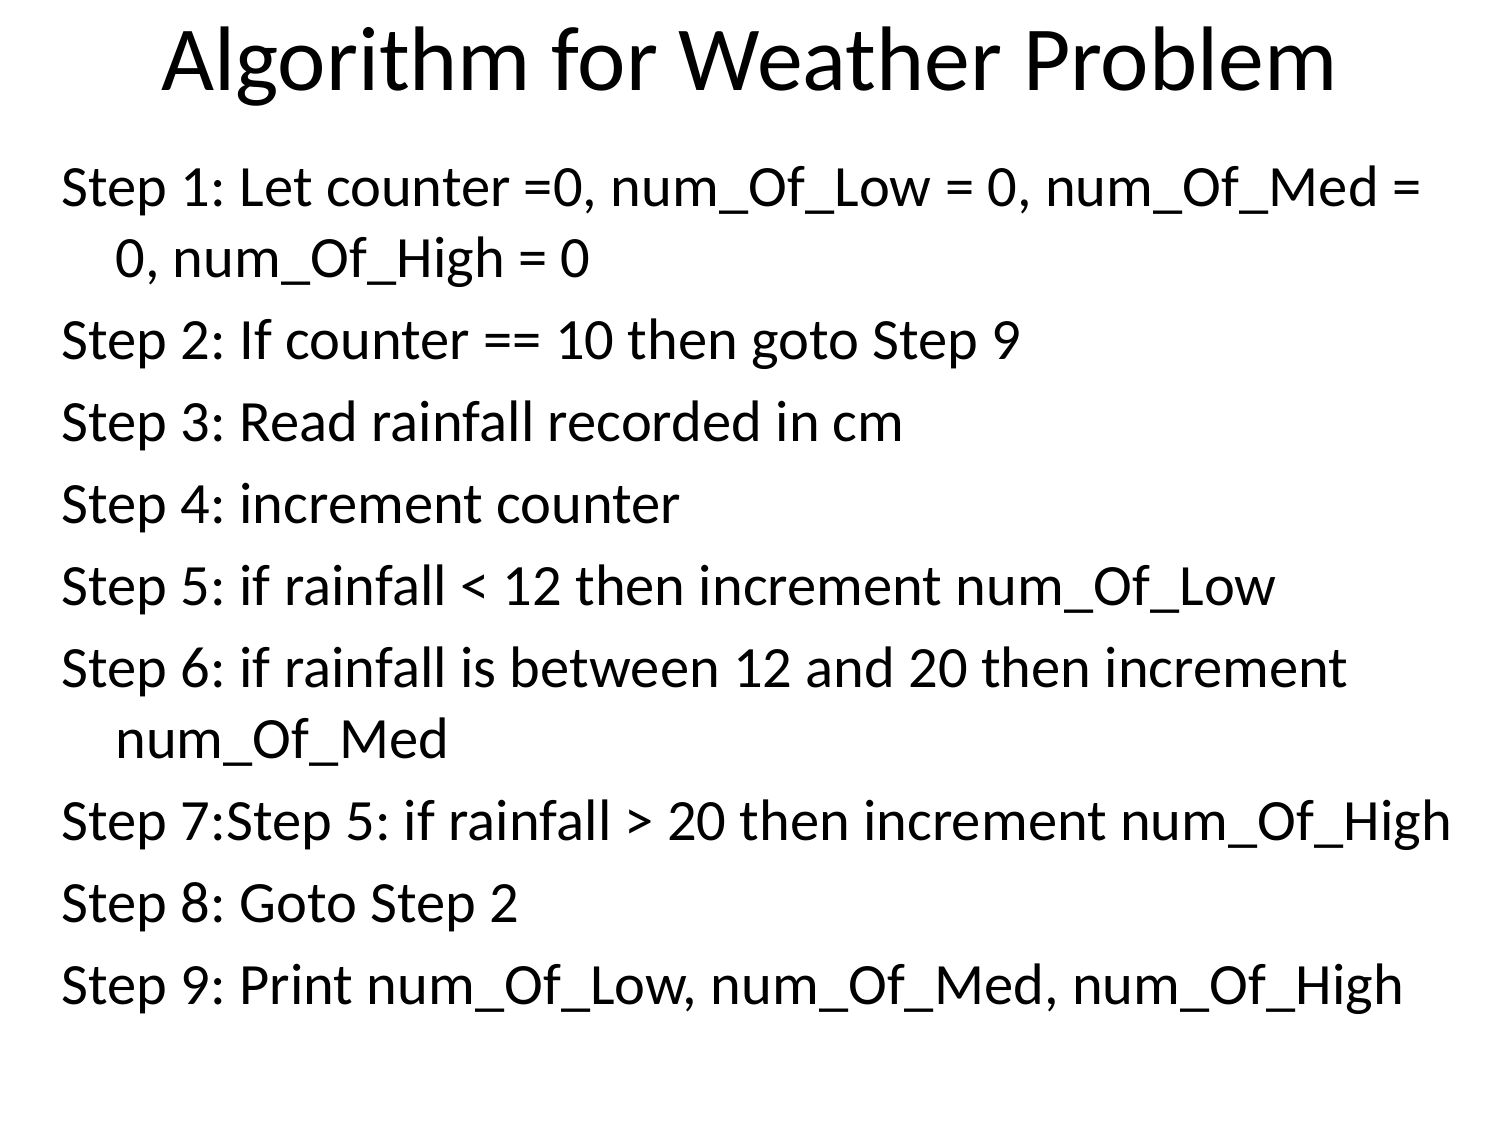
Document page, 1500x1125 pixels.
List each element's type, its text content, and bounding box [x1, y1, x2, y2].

title Algorithm for Weather Problem [75, 0, 1425, 119]
list Step 1: Let counter =0, num_Of_Low = 0, num_Of_Med = 0, num_Of_High = 0 Step 2: If counter == 10 then goto Step 9 Step 3: Read rainfall recorded in cm Step 4: increment counter Step 5: if rainfall < 12 then increment num_Of_Low Step 6: if rainfall is between 12 and 20 then increment num_Of_Med Step 7:Step 5: if rainfall > 20 then increment num_Of_High Step 8: Goto Step 2 Step 9: Print num_Of_Low, num_Of_Med, num_Of_High [46, 140, 1472, 1090]
